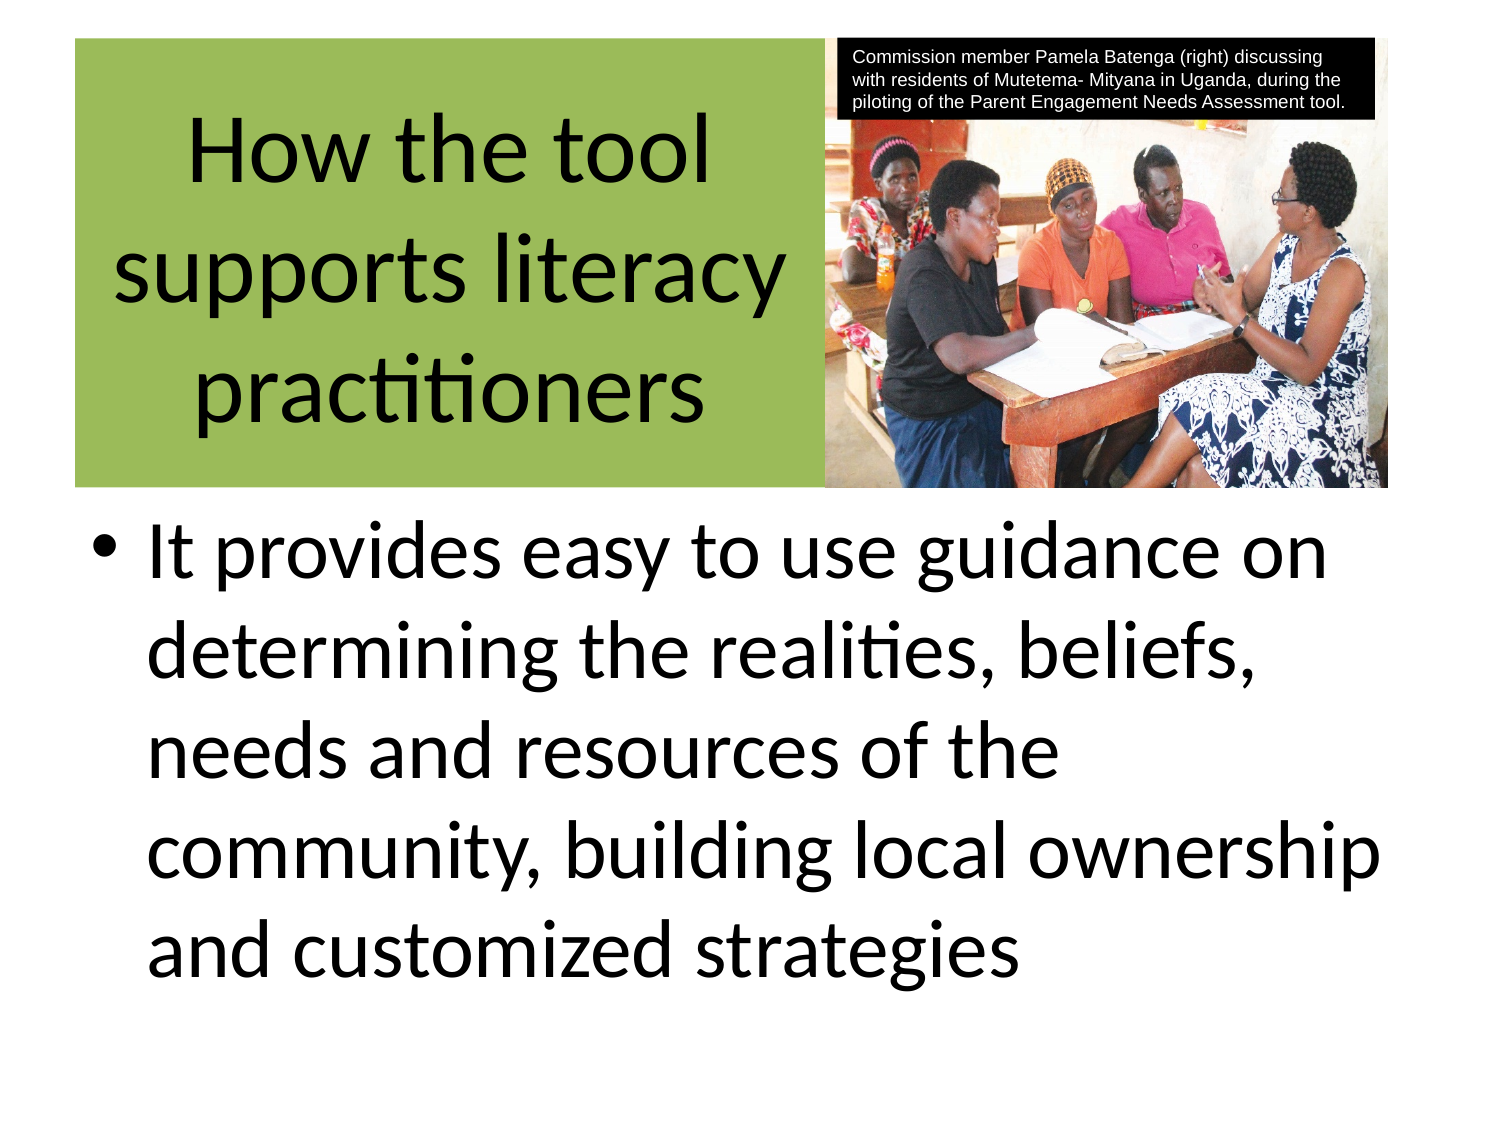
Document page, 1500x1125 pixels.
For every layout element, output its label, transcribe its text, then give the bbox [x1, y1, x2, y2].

list It provides easy to use guidance on determining the realities, beliefs, needs and resources of the community, building local ownership and customized strategies [75, 487, 1425, 1005]
title How the tool supports literacy practitioners [75, 38, 822, 487]
picture [824, 38, 1388, 488]
